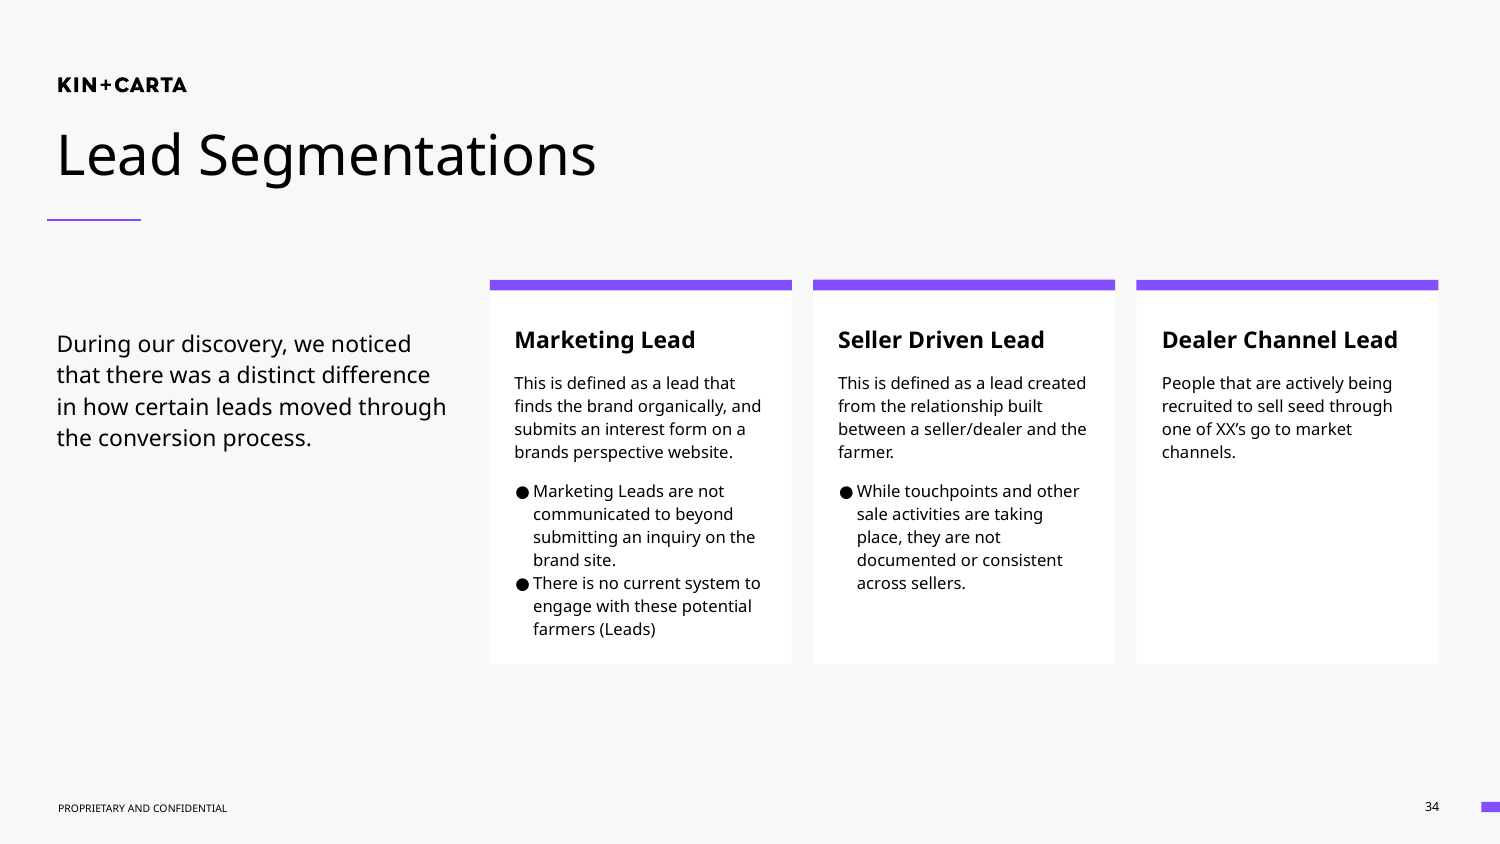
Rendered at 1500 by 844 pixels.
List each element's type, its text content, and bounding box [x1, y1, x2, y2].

title Lead Segmentations [56, 108, 778, 211]
text_box [1136, 291, 1439, 665]
text_box Marketing Lead This is defined as a lead that finds the brand organically, and submits an interest form on a brands perspective website. Marketing Leads are not communicated to beyond submitting an inquiry on the brand site. There is no current system to engage with these potential farmers (Leads) [508, 312, 771, 684]
text_box [489, 279, 792, 291]
text_box During our discovery, we noticed that there was a distinct difference in how certain leads moved through the conversion process. [56, 320, 476, 593]
text_box Seller Driven Lead This is defined as a lead created from the relationship built between a seller/dealer and the farmer. While touchpoints and other sale activities are taking place, they are not documented or consistent across sellers. [832, 312, 1095, 599]
text_box [489, 291, 792, 665]
text_box [813, 291, 1115, 665]
text_box [1136, 279, 1439, 291]
text_box Dealer Channel Lead People that are actively being recruited to sell seed through one of XX’s go to market channels. [1156, 312, 1424, 468]
text_box [813, 279, 1116, 291]
